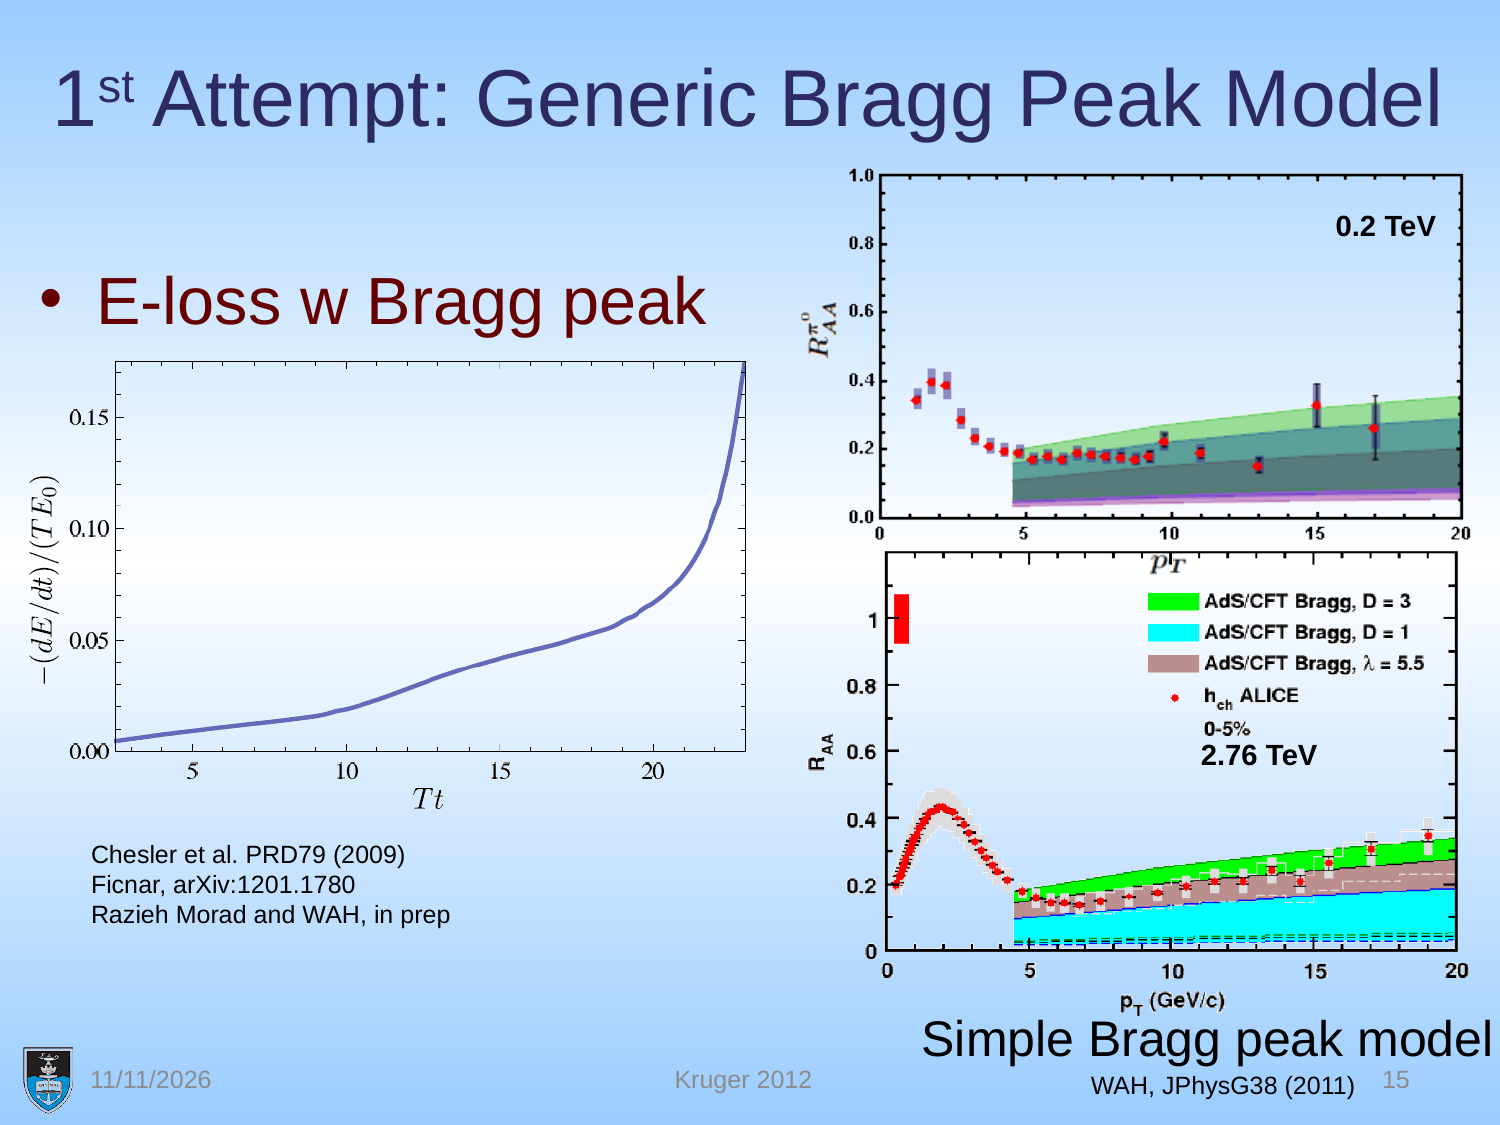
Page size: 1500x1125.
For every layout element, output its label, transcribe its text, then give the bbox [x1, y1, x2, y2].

text_box Chesler et al. PRD79 (2009) Ficnar, arXiv:1201.1780 Razieh Morad and WAH, in prep [76, 838, 467, 937]
picture [23, 1047, 73, 1114]
picture [801, 149, 1488, 1026]
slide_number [75, 1048, 425, 1109]
title 1st Attempt: Generic Bragg Peak Model [0, 0, 1500, 188]
text_box Simple Bragg peak model [907, 999, 1500, 1074]
footer Kruger 2012 [487, 1048, 1000, 1109]
picture [12, 343, 778, 830]
slide_number 15 [1074, 1074, 1425, 1109]
text_box WAH, JPhysG38 (2011) [1075, 1074, 1371, 1108]
list E-loss w Bragg peak [24, 249, 775, 342]
